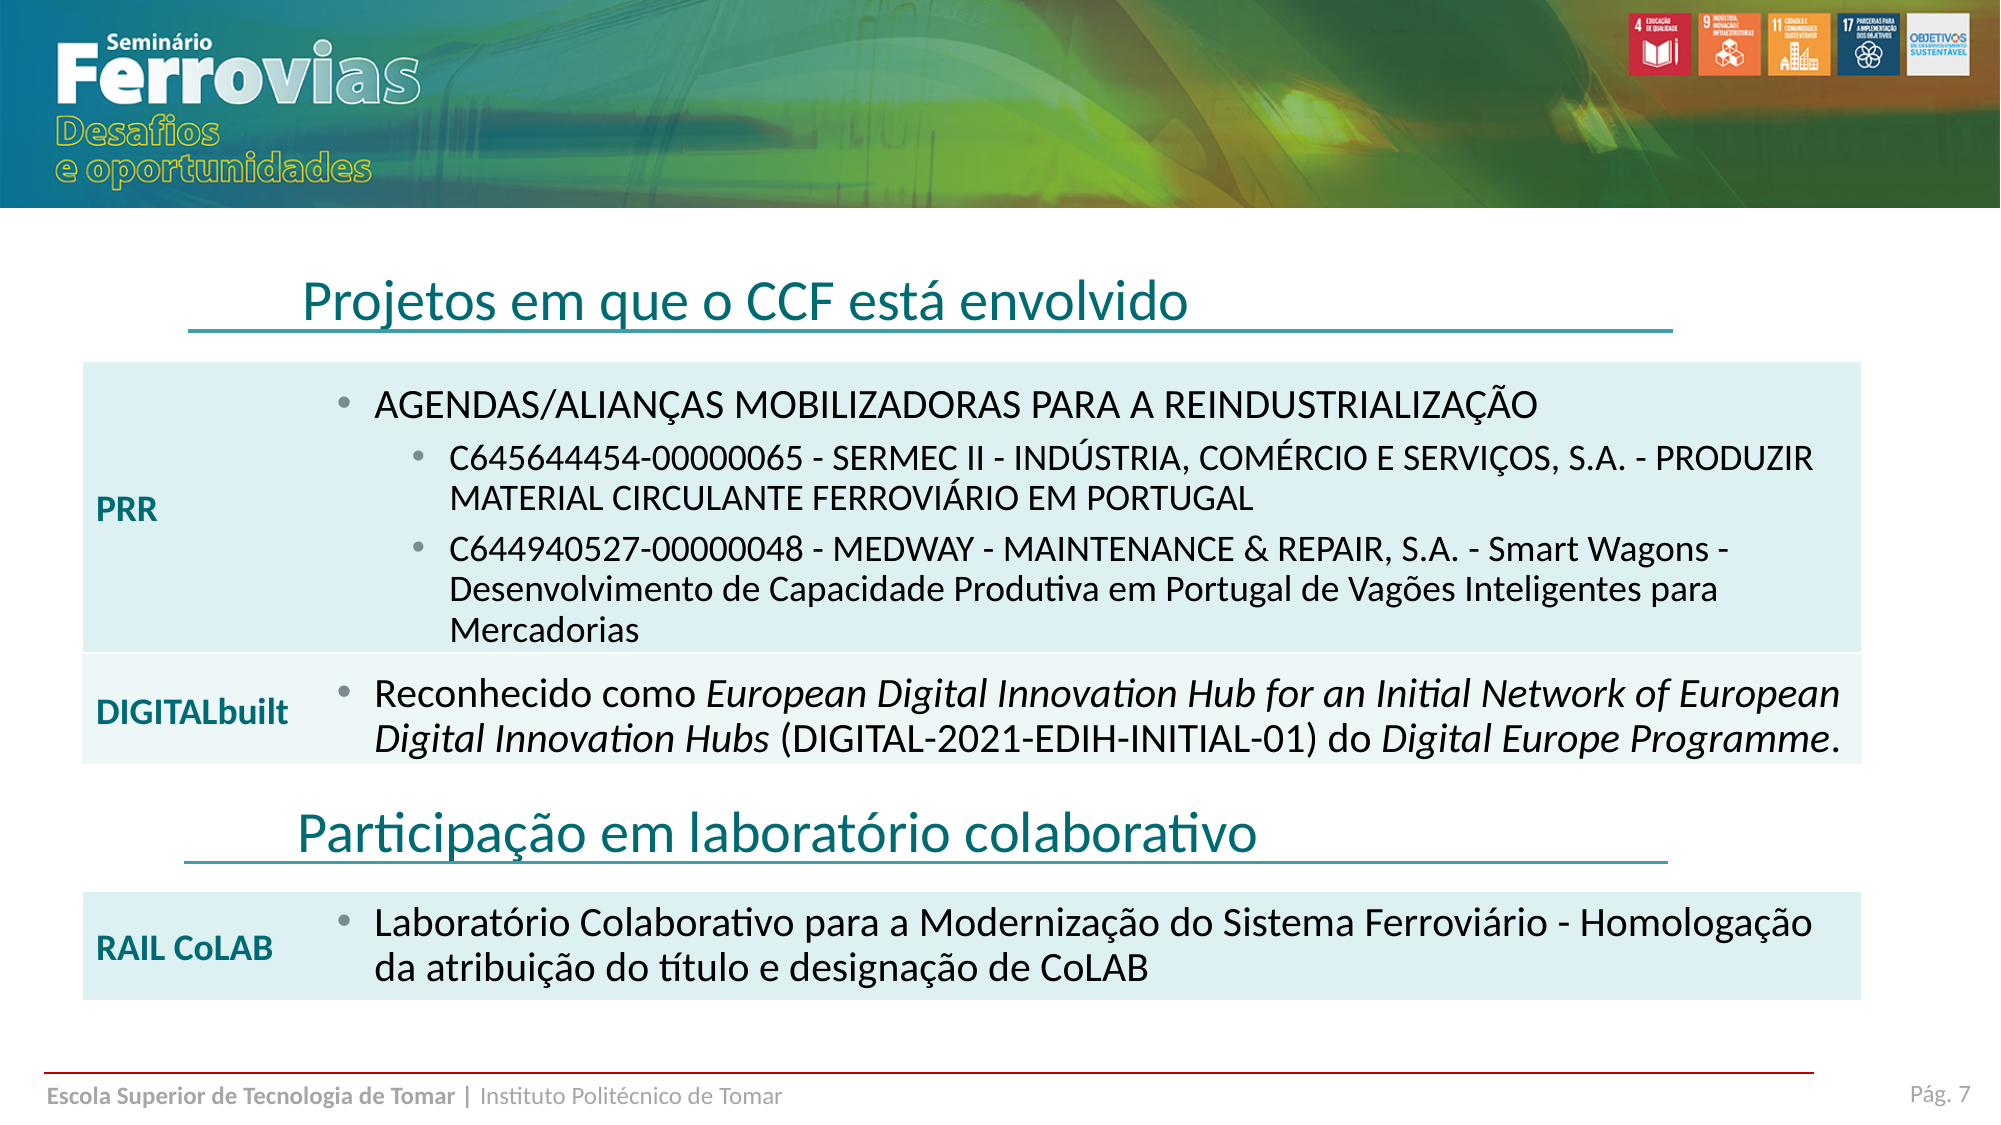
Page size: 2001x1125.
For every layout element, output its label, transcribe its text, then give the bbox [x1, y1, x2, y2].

picture [31, 0, 2000, 208]
text_box DIGITALbuilt [81, 653, 321, 765]
text_box Projetos em que o CCF está envolvido [137, 262, 1863, 346]
text_box RAIL CoLAB [81, 890, 321, 1002]
text_box AGENDAS/ALIANÇAS MOBILIZADORAS PARA A REINDUSTRIALIZAÇÃO C645644454-00000065 - SERMEC II - INDÚSTRIA, COMÉRCIO E SERVIÇOS, S.A. - PRODUZIR MATERIAL CIRCULANTE FERROVIÁRIO EM PORTUGAL C644940527-00000048 - MEDWAY - MAINTENANCE & REPAIR, S.A. - Smart Wagons - Desenvolvimento de Capacidade Produtiva em Portugal de Vagões Inteligentes para Mercadorias Reconhecido como European Digital Innovation Hub for an Initial Network of European Digital Innovation Hubs (DIGITAL-2021-EDIH-INITIAL-01) do Digital Europe Programme. Laboratório Colaborativo para a Modernização do Sistema Ferroviário - Homologação da atribuição do título e designação de CoLAB [321, 374, 1863, 1043]
text_box PRR [81, 360, 1863, 653]
text_box Participação em laboratório colaborativo [132, 794, 1858, 878]
